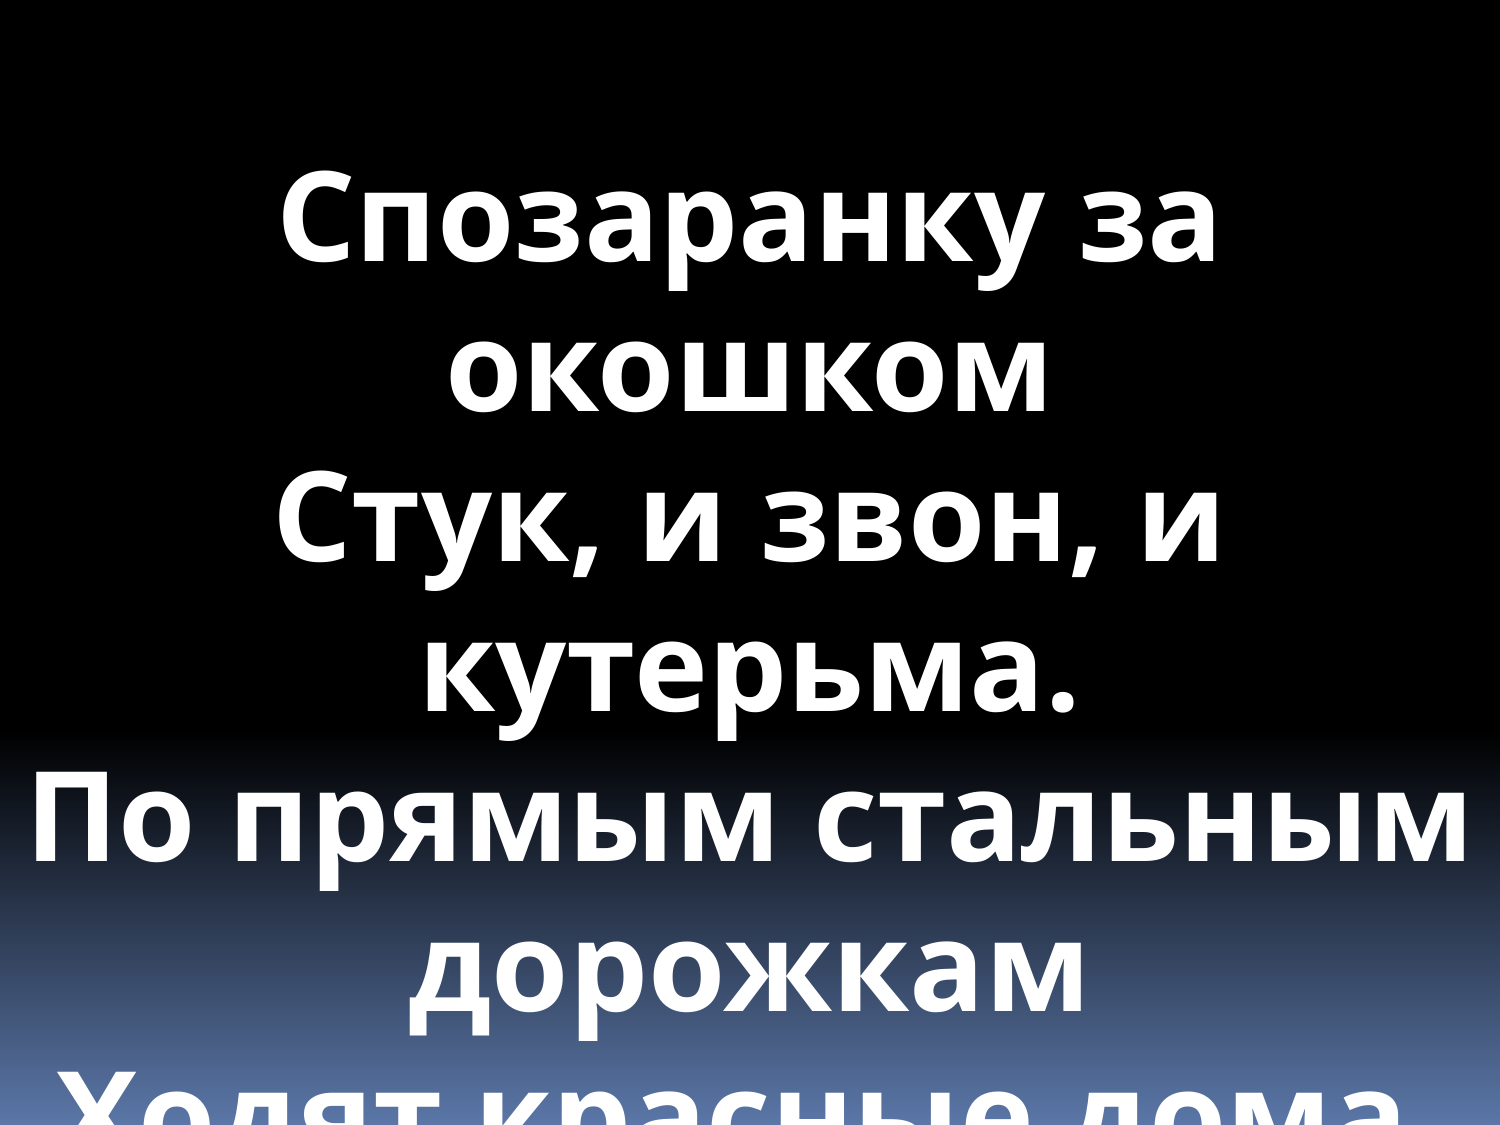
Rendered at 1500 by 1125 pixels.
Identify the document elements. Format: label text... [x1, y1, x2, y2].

text_box Спозаранку за окошком Стук, и звон, и кутерьма. По прямым стальным дорожкам Ходят красные дома. [0, 128, 1500, 1125]
